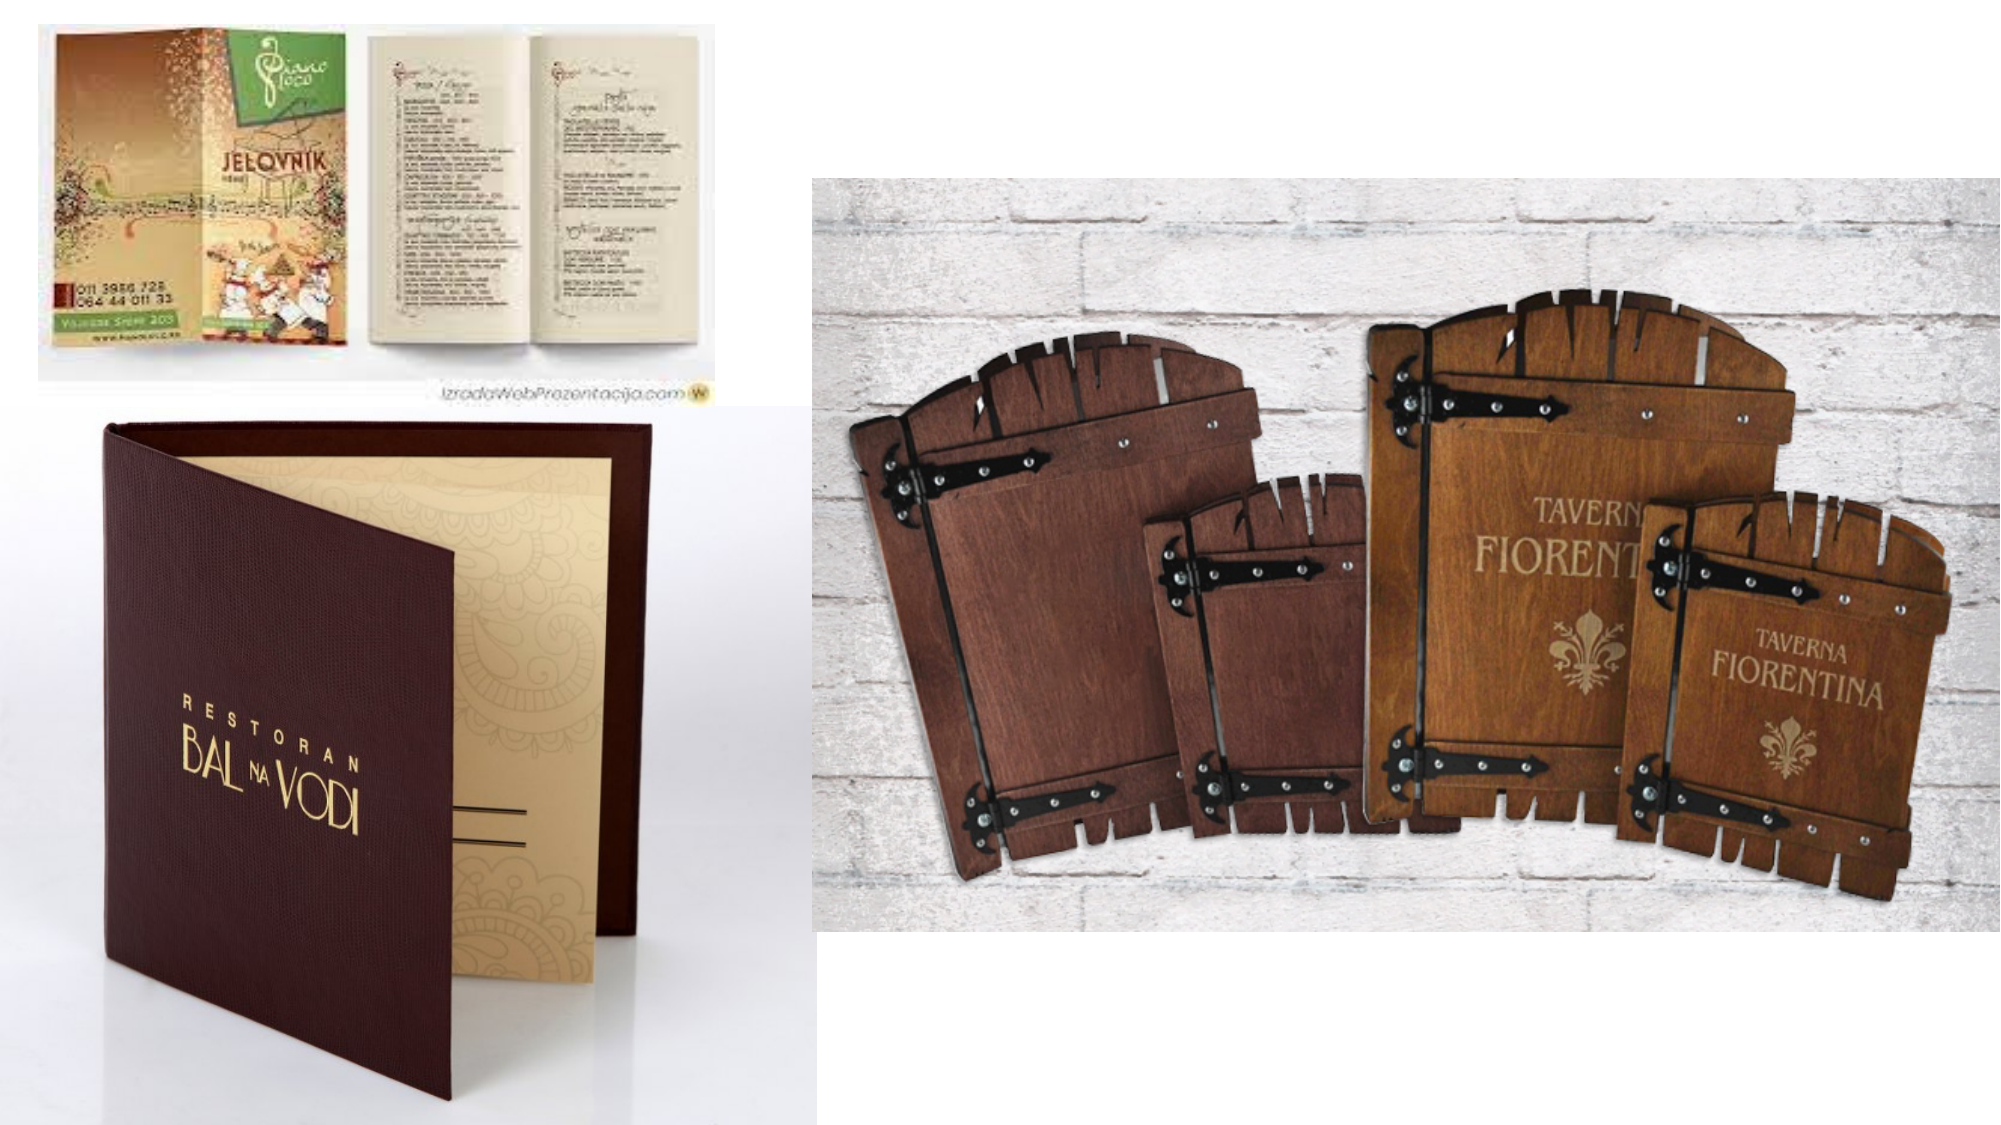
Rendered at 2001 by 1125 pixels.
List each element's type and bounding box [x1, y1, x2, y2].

picture [0, 24, 817, 1125]
list [812, 179, 2000, 932]
